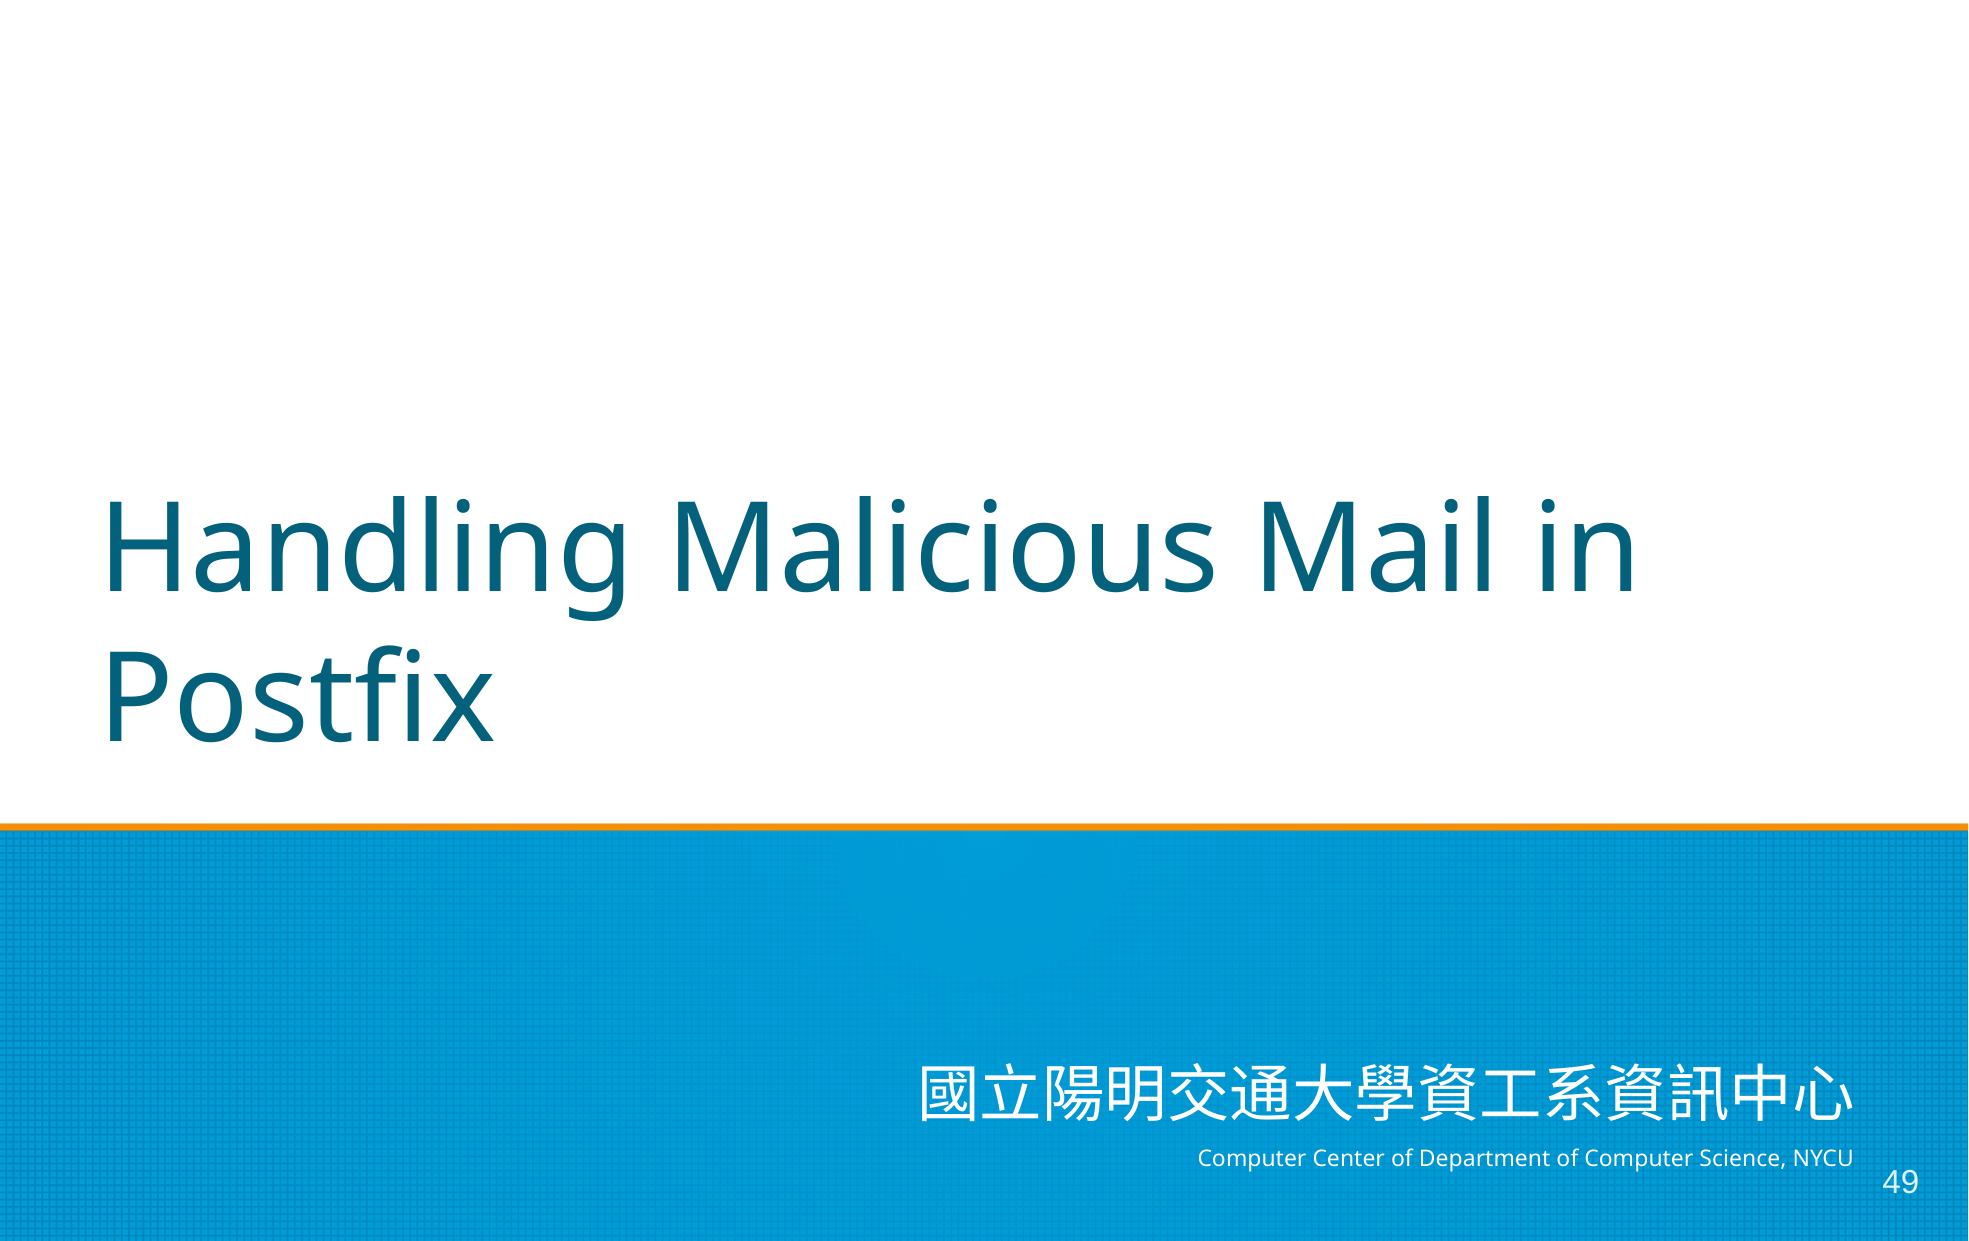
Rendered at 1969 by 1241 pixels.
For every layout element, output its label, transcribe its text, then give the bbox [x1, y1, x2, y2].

title Handling Malicious Mail in Postfix [98, 559, 1870, 767]
slide_number 49 [1841, 1145, 1960, 1241]
picture [0, 0, 1969, 831]
